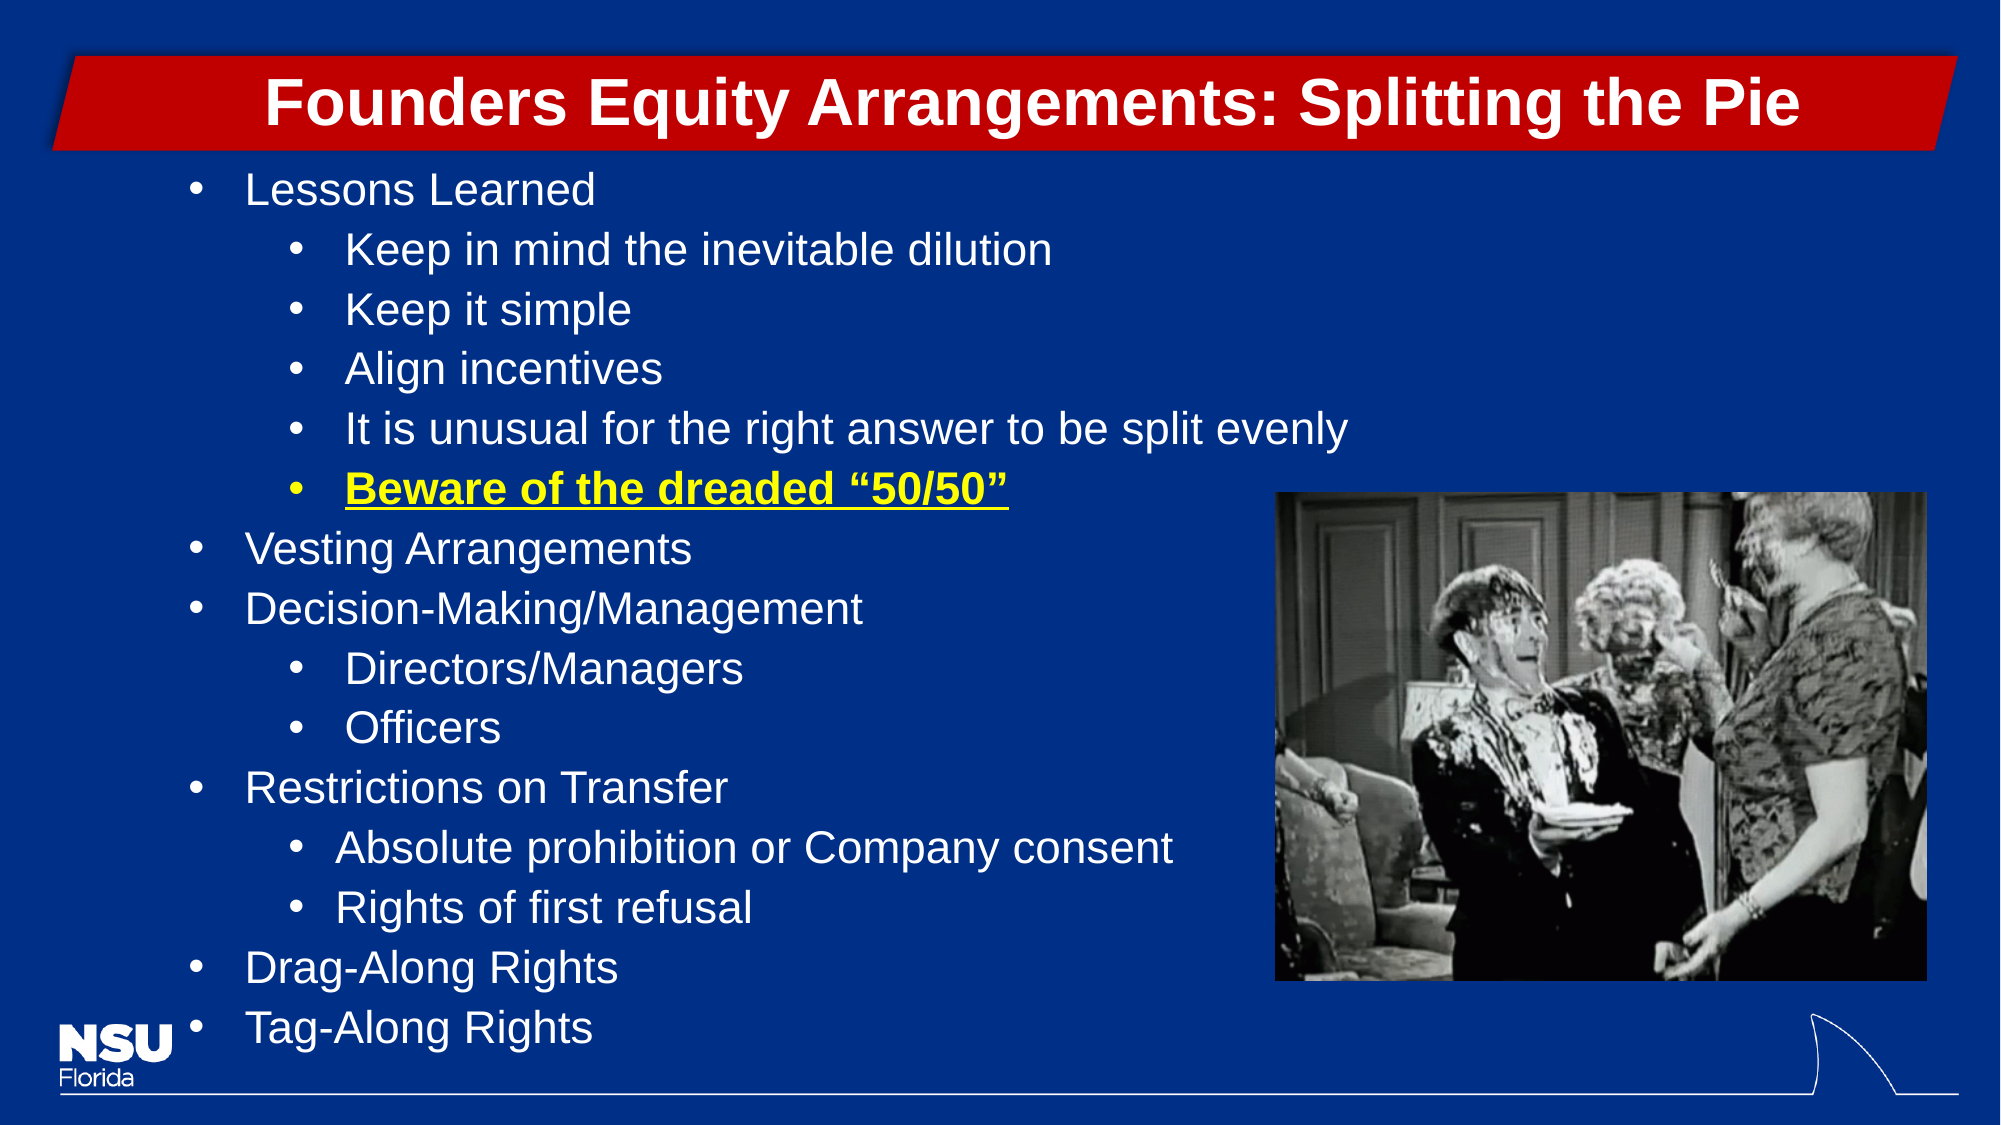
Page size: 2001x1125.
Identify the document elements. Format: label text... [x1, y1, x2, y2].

picture [0, 0, 2001, 1125]
text_box Lessons Learned Keep in mind the inevitable dilution Keep it simple Align incentives It is unusual for the right answer to be split evenly Beware of the dreaded “50/50” Vesting Arrangements Decision-Making/Management Directors/Managers Officers Restrictions on Transfer Absolute prohibition or Company consent Rights of first refusal Drag-Along Rights Tag-Along Rights [73, 158, 1764, 827]
text_box [50, 54, 1936, 152]
text_box Founders Equity Arrangements: Splitting the Pie [81, 49, 1988, 149]
